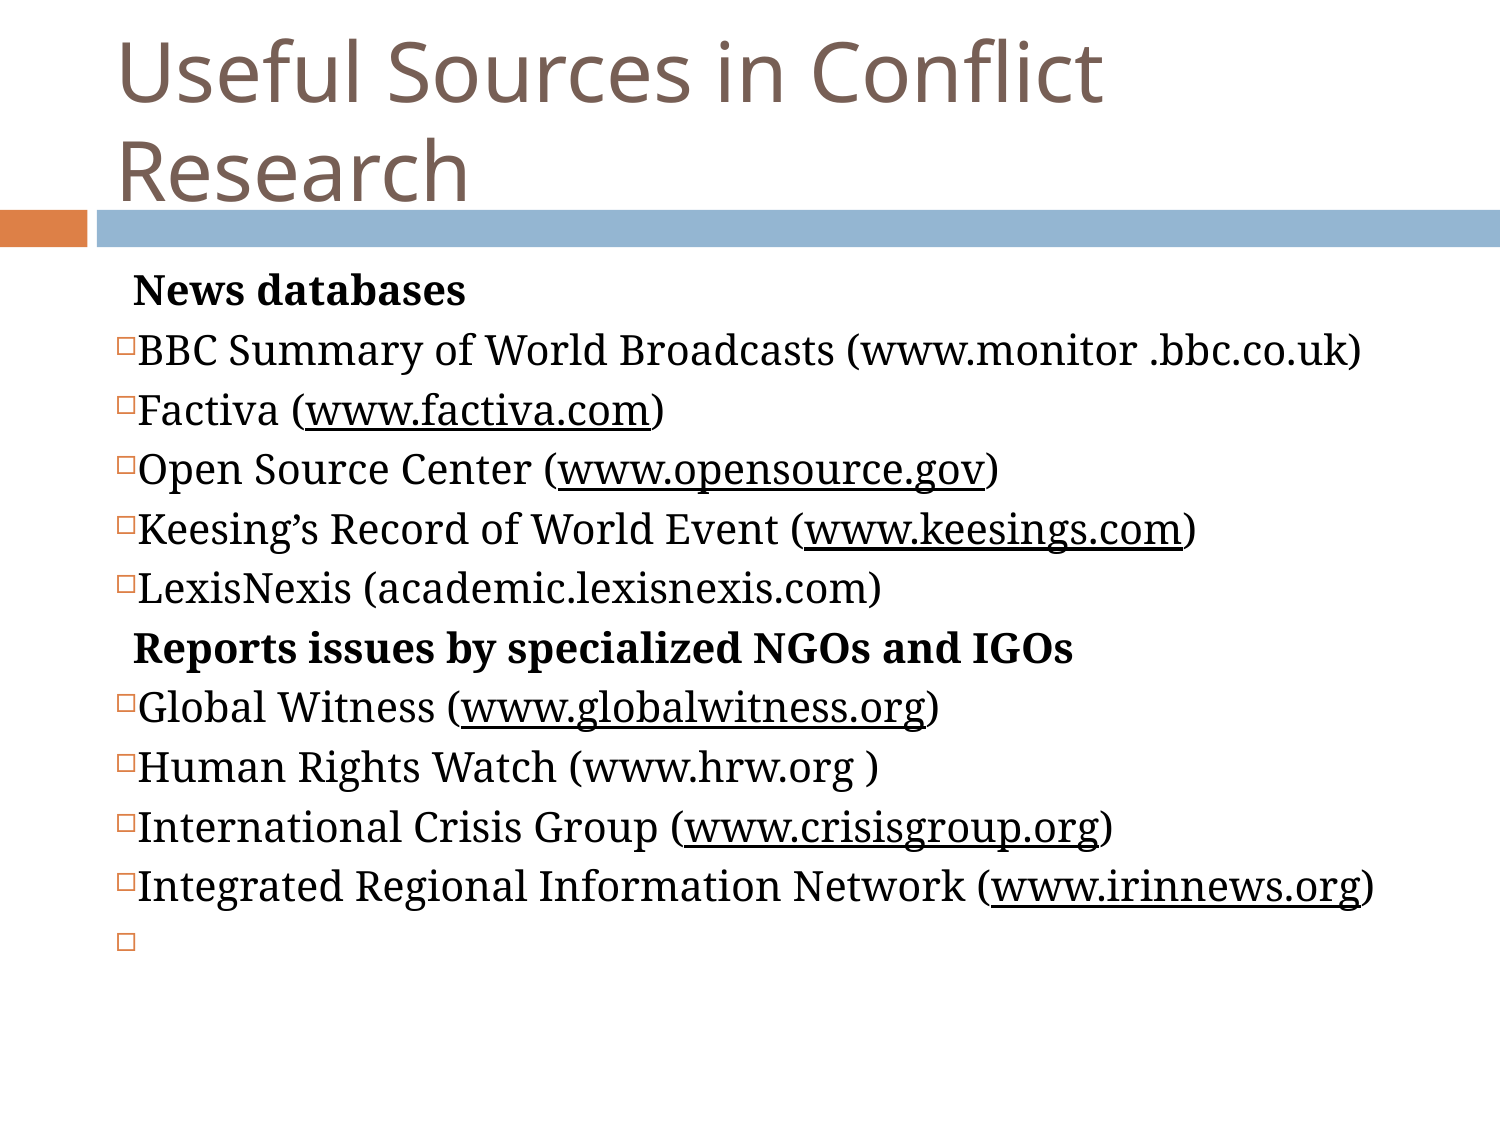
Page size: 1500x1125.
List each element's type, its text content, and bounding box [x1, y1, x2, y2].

text_box Useful Sources in Conflict Research [100, 37, 1438, 200]
text_box News databases BBC Summary of World Broadcasts (www.monitor .bbc.co.uk) Factiva (www.factiva.com) Open Source Center (www.opensource.gov) Keesing’s Record of World Event (www.keesings.com) LexisNexis (academic.lexisnexis.com) Reports issues by specialized NGOs and IGOs Global Witness (www.globalwitness.org) Human Rights Watch (www.hrw.org ) International Crisis Group (www.crisisgroup.org) Integrated Regional Information Network (www.irinnews.org) [100, 262, 1438, 1000]
